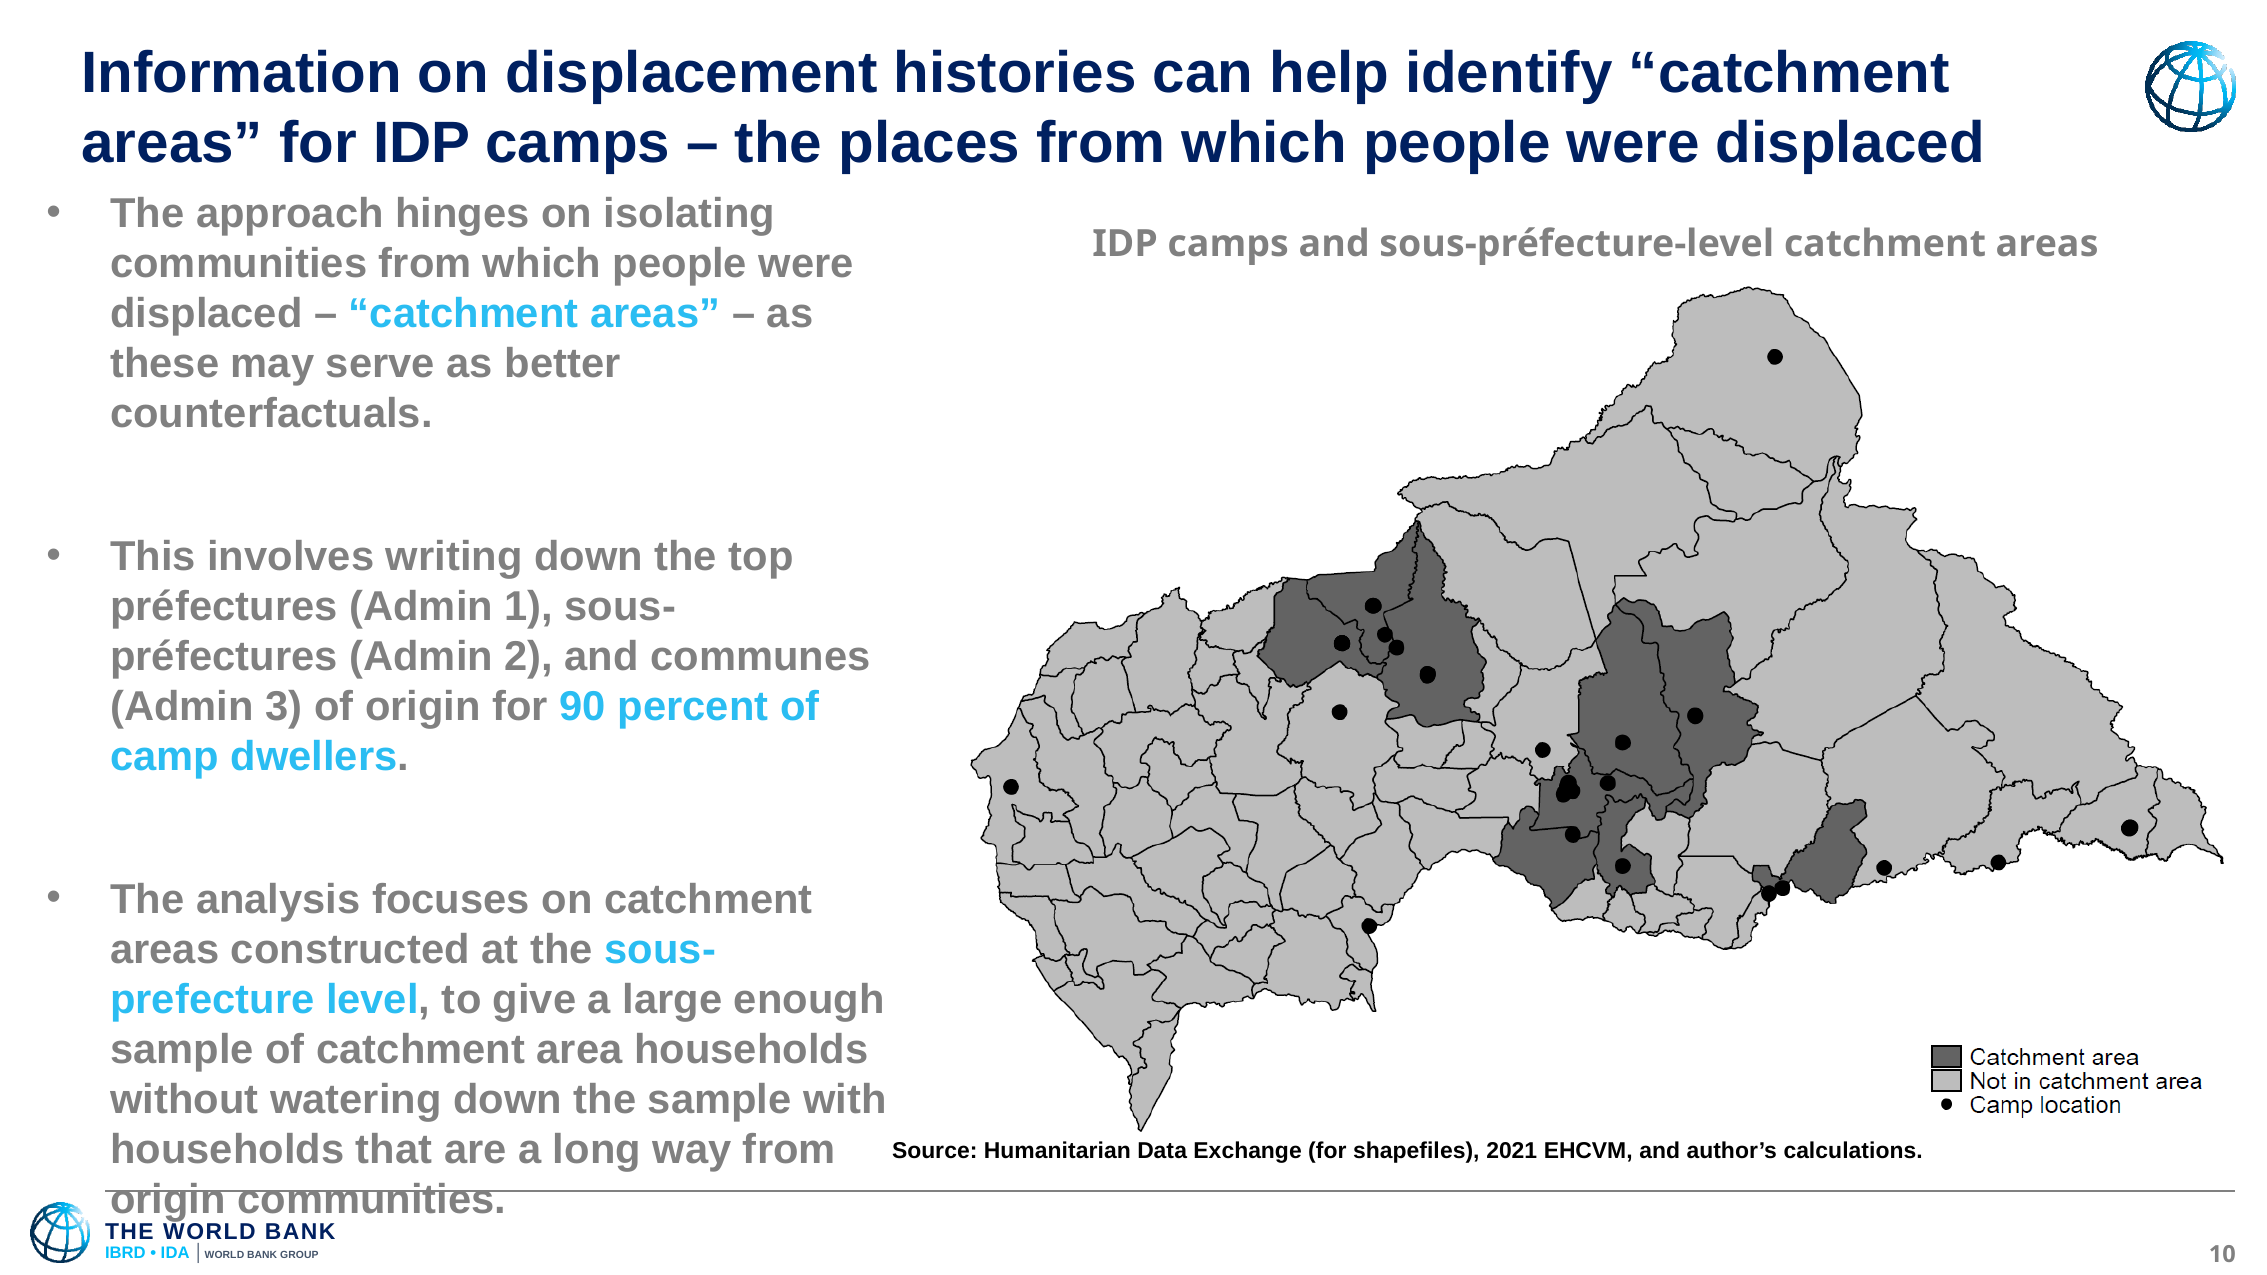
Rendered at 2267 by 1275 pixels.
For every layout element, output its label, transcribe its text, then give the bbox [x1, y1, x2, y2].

picture [57, 1215, 65, 1226]
table_header Source: Humanitarian Data Exchange (for shapefiles), 2021 EHCVM, and author’s calculations. [892, 1138, 2234, 1202]
text_box The approach hinges on isolating communities from which people were displaced – “catchment areas” – as these may serve as better counterfactuals. This involves writing down the top préfectures (Admin 1), sous-préfectures (Admin 2), and communes (Admin 3) of origin for 90 percent of camp dwellers. The analysis focuses on catchment areas constructed at the sous-prefecture level, to give a large enough sample of catchment area households without watering down the sample with households that are a long way from origin communities. [31, 178, 918, 579]
picture [2170, 51, 2183, 57]
picture [2186, 60, 2198, 77]
title Information on displacement histories can help identify “catchment areas” for IDP camps – the places from which people were displaced [78, 31, 2139, 178]
picture [2203, 41, 2236, 111]
picture [49, 1213, 58, 1222]
picture [957, 278, 2235, 1137]
picture [2145, 41, 2236, 132]
picture [2172, 57, 2188, 70]
picture [68, 1202, 90, 1249]
picture [30, 1202, 90, 1263]
text_box IDP camps and sous-préfecture-level catchment areas [1077, 211, 2115, 272]
